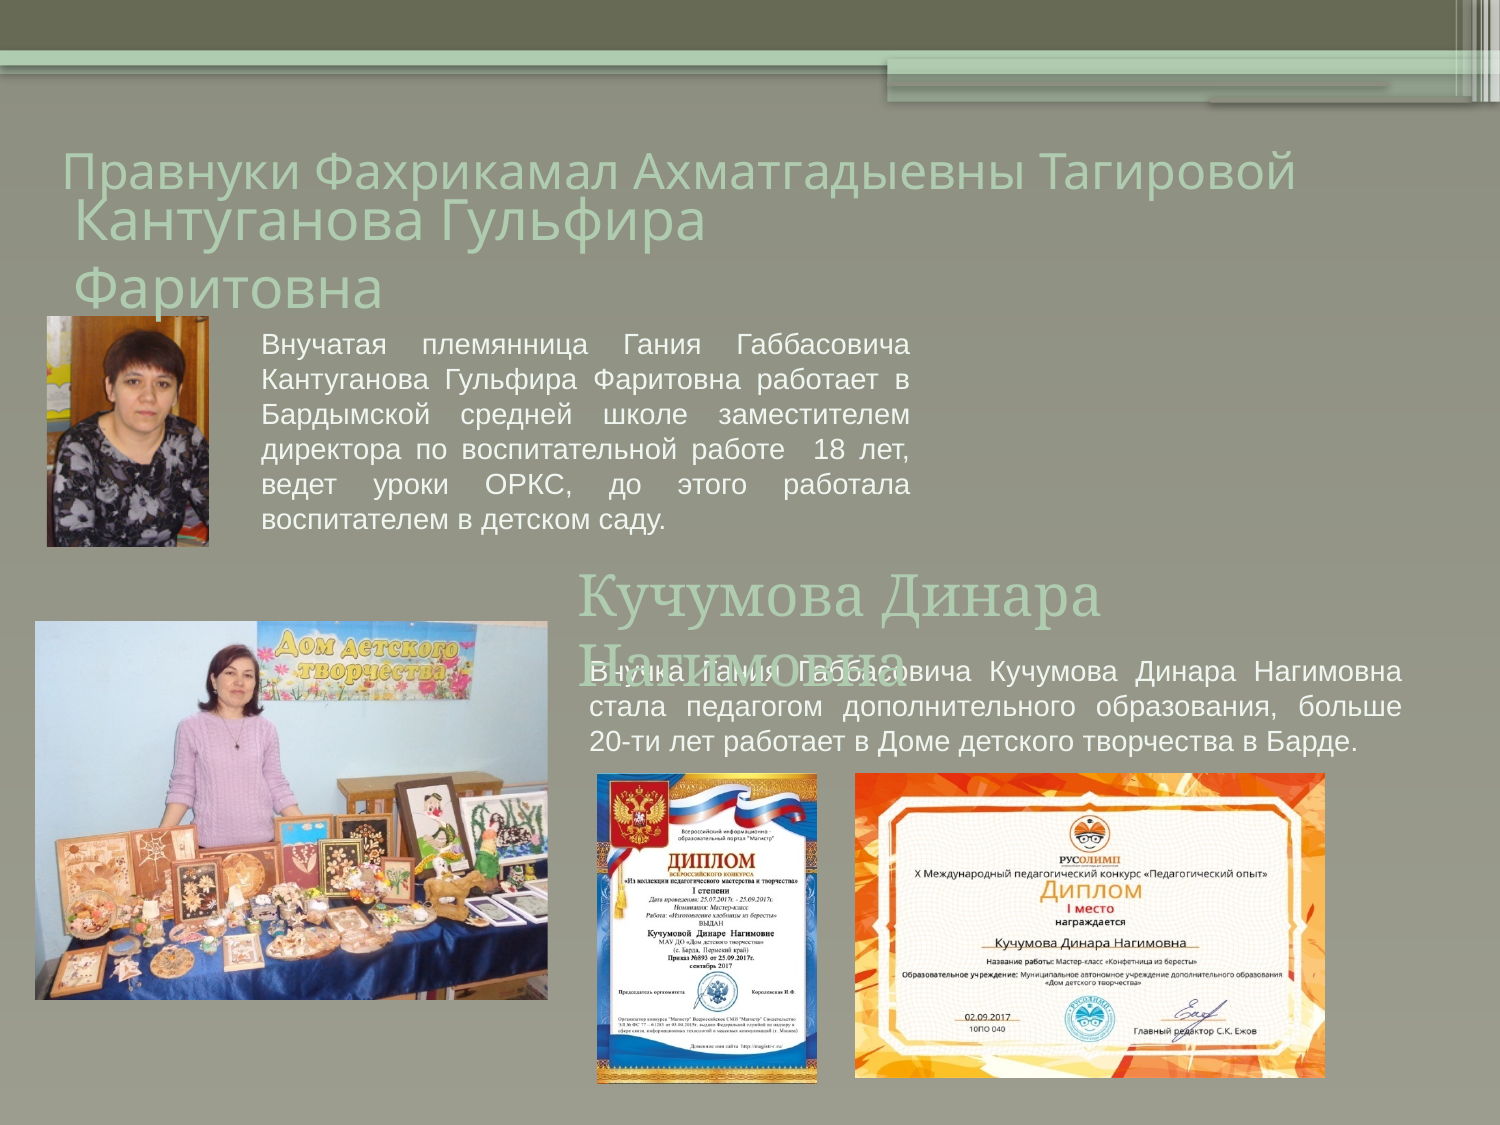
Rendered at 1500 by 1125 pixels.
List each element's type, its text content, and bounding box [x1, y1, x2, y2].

text_box Внучка Гания Габбасовича Кучумова Динара Нагимовна стала педагогом дополнительного образования, больше 20-ти лет работает в Доме детского творчества в Барде. [574, 706, 1418, 765]
title Правнуки Фахрикамал Ахматгадыевны Тагировой [46, 82, 1500, 257]
text_box Кучумова Динара Нагимовна [562, 550, 1442, 706]
text_box Внучатая племянница Гания Габбасовича Кантуганова Гульфира Фаритовна работает в Бардымской средней школе заместителем директора по воспитательной работе 18 лет, ведет уроки ОРКС, до этого работала воспитателем в детском саду. [246, 329, 926, 543]
text_box [0, 0, 1500, 75]
picture [46, 316, 210, 548]
picture [855, 773, 1325, 1079]
picture [34, 620, 548, 1000]
picture [597, 773, 817, 1084]
text_box Кантуганова Гульфира Фаритовна [58, 175, 1043, 329]
